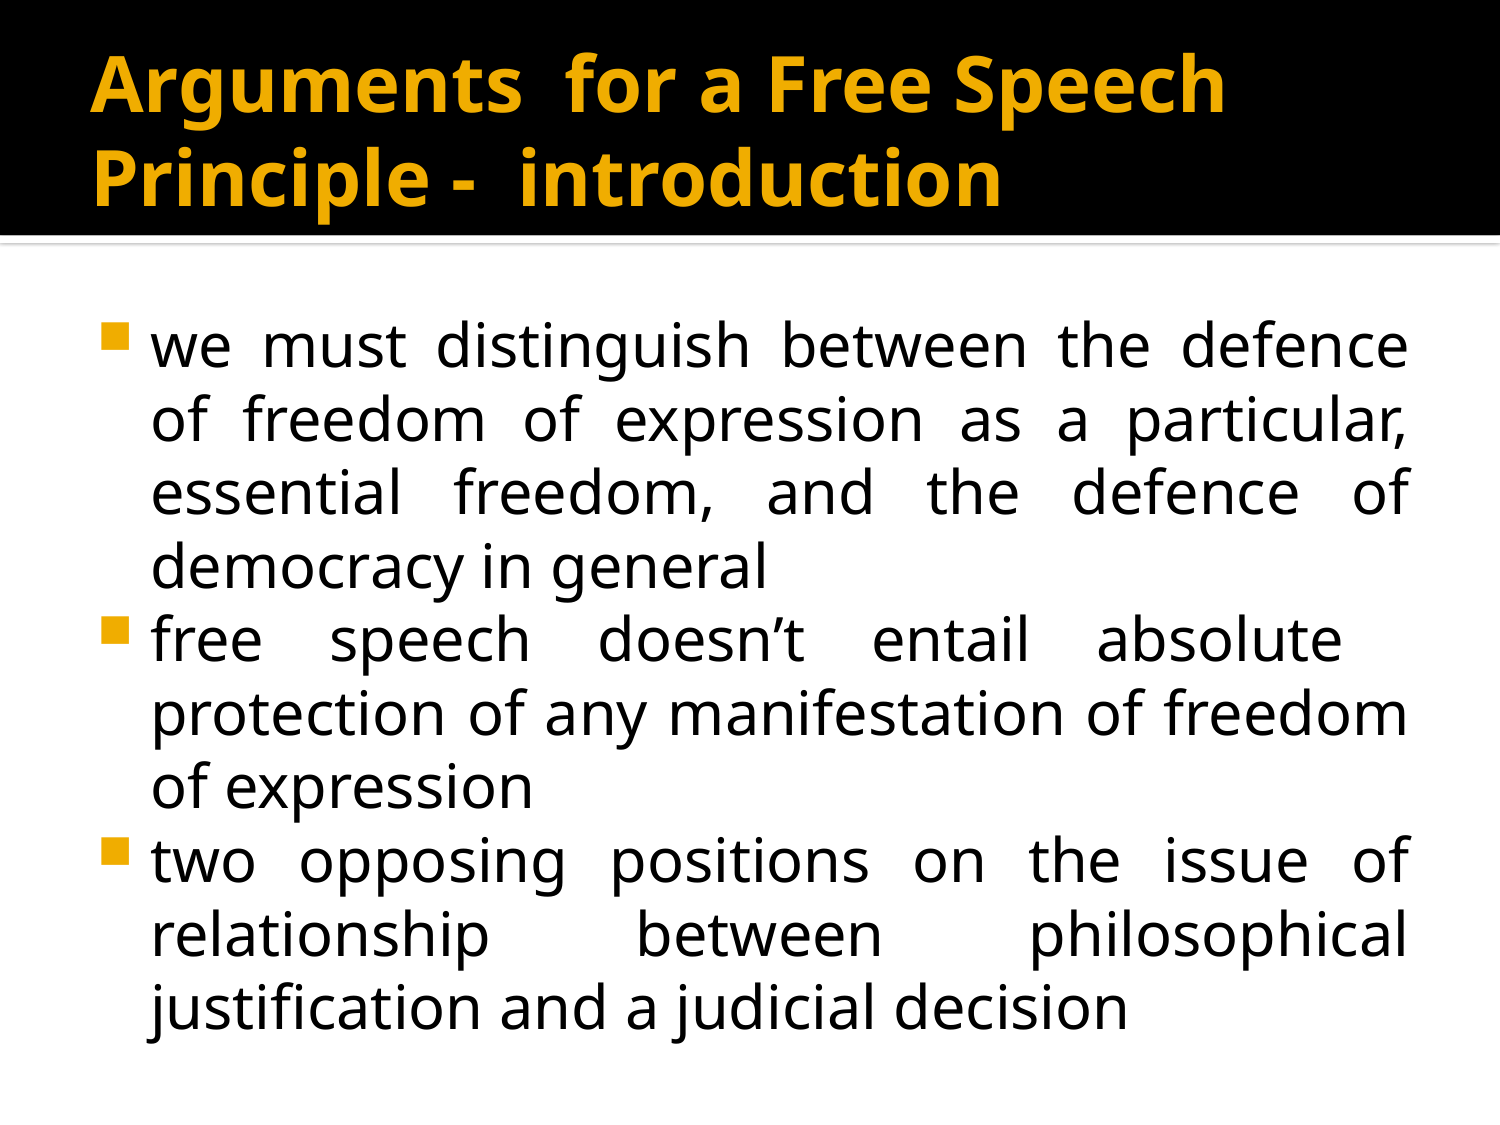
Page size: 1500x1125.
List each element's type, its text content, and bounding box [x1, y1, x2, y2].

list we must distinguish between the defence of freedom of expression as a particular, essential freedom, and the defence of democracy in general free speech doesn’t entail absolute protection of any manifestation of freedom of expression two opposing positions on the issue of relationship between philosophical justification and a judicial decision [75, 291, 1425, 1050]
title Arguments for a Free Speech Principle - introduction [75, 25, 1425, 231]
